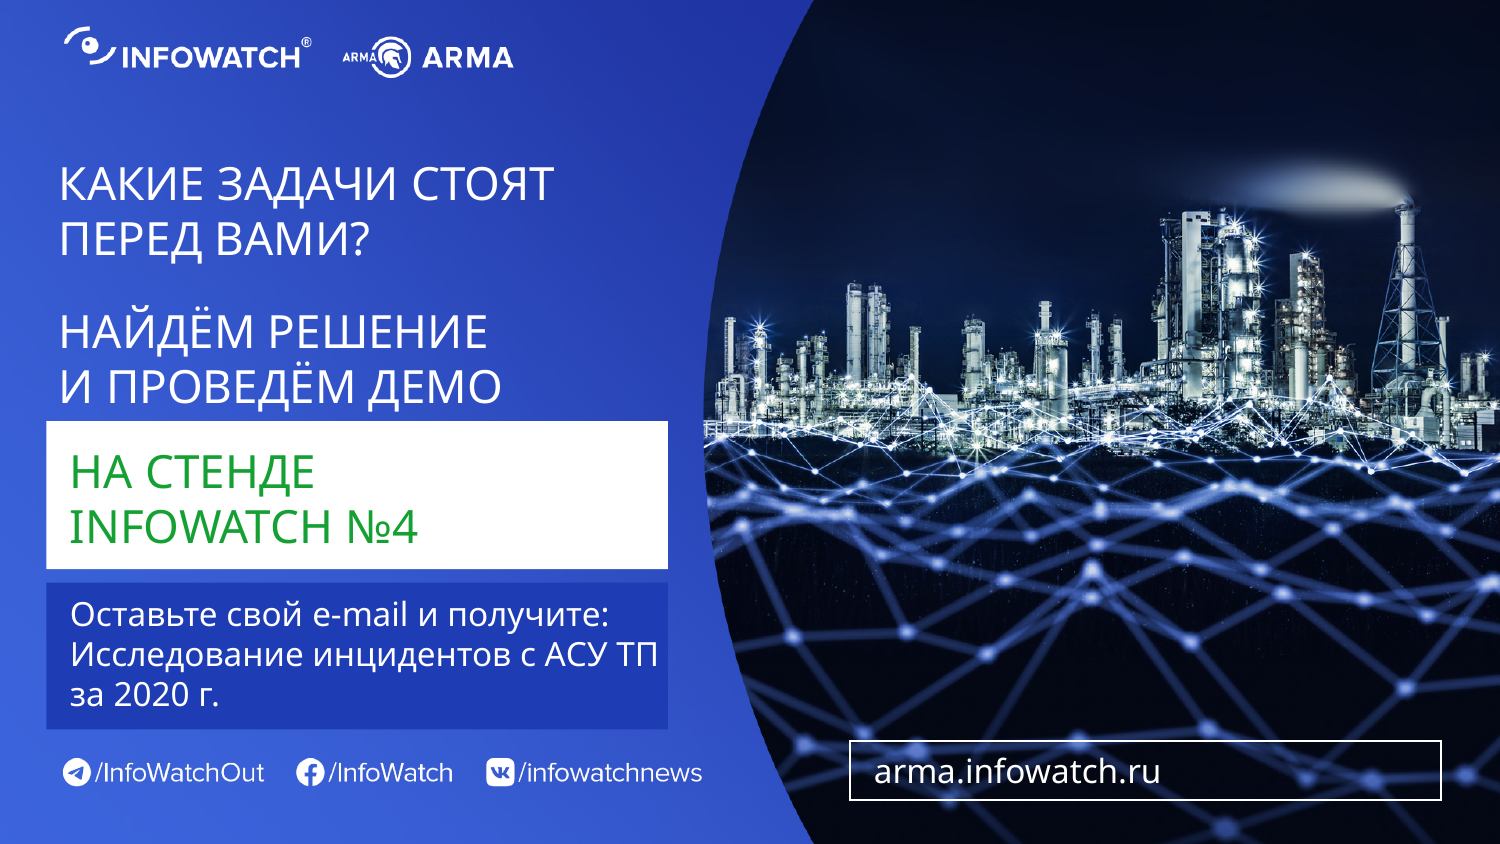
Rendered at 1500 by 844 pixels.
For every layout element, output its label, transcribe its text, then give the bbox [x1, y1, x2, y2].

picture [0, 0, 1500, 844]
text_box Оставьте свой e-mail и получите: Исследование инцидентов с АСУ ТП за 2020 г. [46, 582, 668, 730]
text_box НА СТЕНДЕ INFOWATCH №4 [46, 421, 668, 570]
text_box КАКИЕ ЗАДАЧИ СТОЯТ ПЕРЕД ВАМИ? НАЙДЁМ РЕШЕНИЕ И ПРОВЕДЁМ ДЕМО [58, 155, 650, 333]
text_box arma.infowatch.ru [850, 740, 1441, 800]
